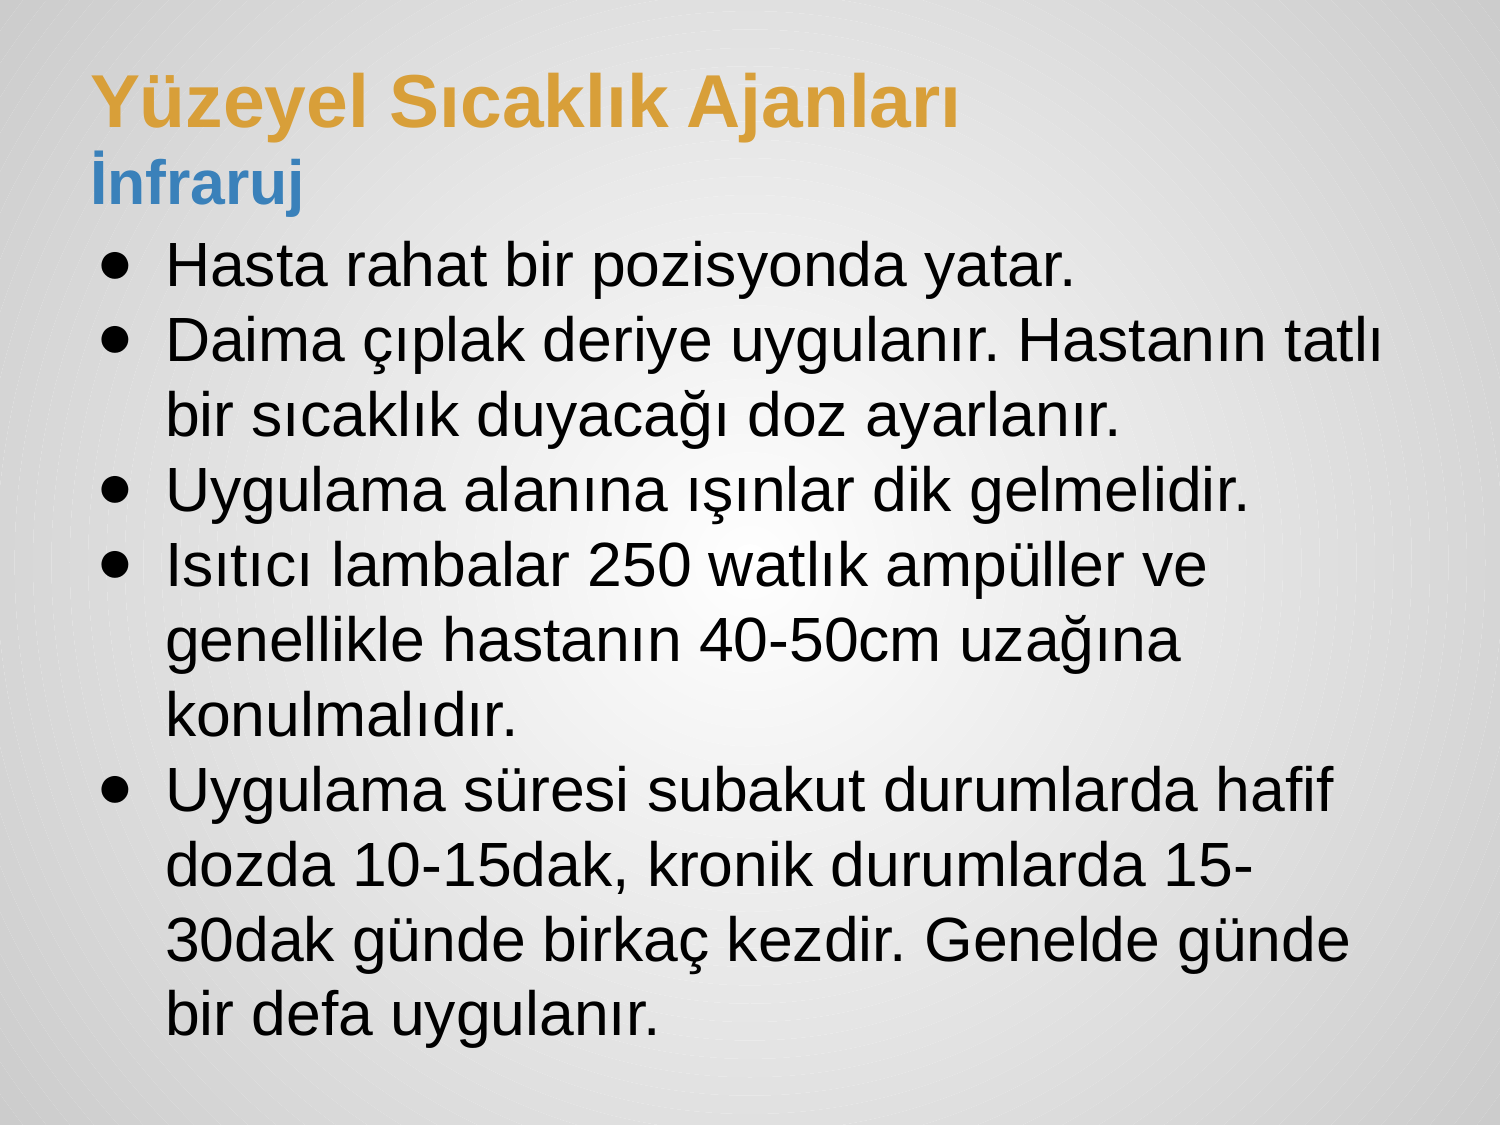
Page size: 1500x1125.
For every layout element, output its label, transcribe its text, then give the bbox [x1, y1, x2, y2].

list Hasta rahat bir pozisyonda yatar. Daima çıplak deriye uygulanır. Hastanın tatlı bir sıcaklık duyacağı doz ayarlanır. Uygulama alanına ışınlar dik gelmelidir. Isıtıcı lambalar 250 watlık ampüller ve genellikle hastanın 40-50cm uzağına konulmalıdır. Uygulama süresi subakut durumlarda hafif dozda 10-15dak, kronik durumlarda 15-30dak günde birkaç kezdir. Genelde günde bir defa uygulanır. [75, 233, 1425, 1078]
title Yüzeyel Sıcaklık Ajanları İnfraruj [75, 45, 1425, 233]
